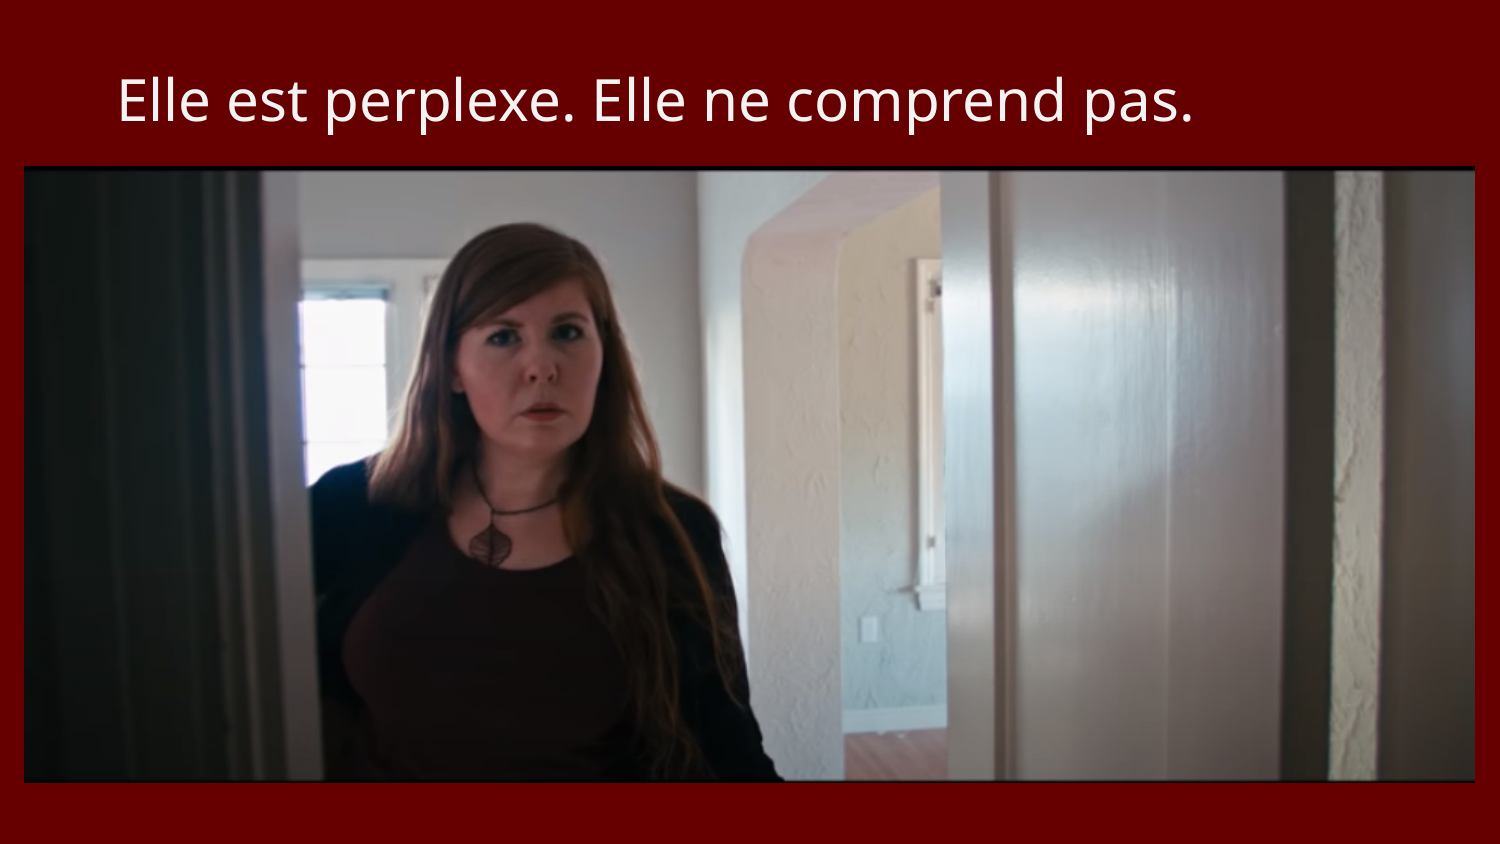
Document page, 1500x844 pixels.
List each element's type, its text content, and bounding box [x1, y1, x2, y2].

picture [24, 166, 1476, 783]
title Elle est perplexe. Elle ne comprend pas. [101, 48, 1499, 142]
